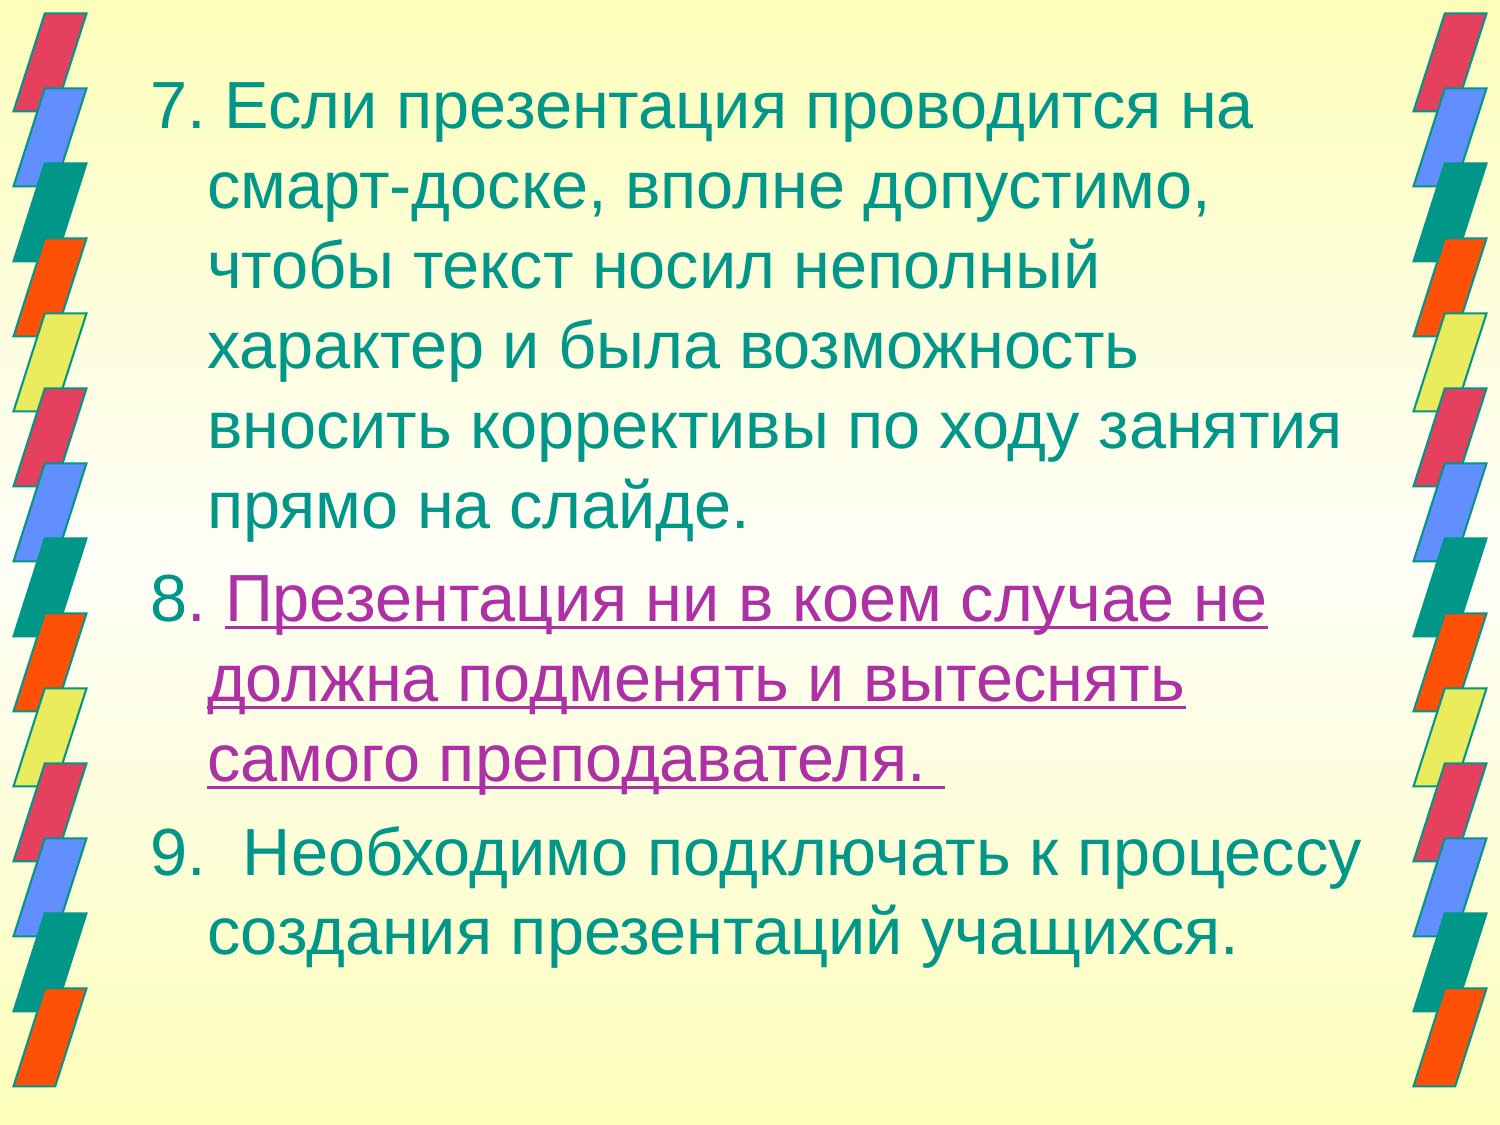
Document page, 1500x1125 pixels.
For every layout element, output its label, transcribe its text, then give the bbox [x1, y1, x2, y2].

list 7. Если презентация проводится на смарт-доске, вполне допустимо, чтобы текст носил неполный характер и была возможность вносить коррективы по ходу занятия прямо на слайде. 8. Презентация ни в коем случае не должна подменять и вытеснять самого преподавателя. 9. Необходимо подключать к процессу создания презентаций учащихся. [135, 54, 1388, 1001]
